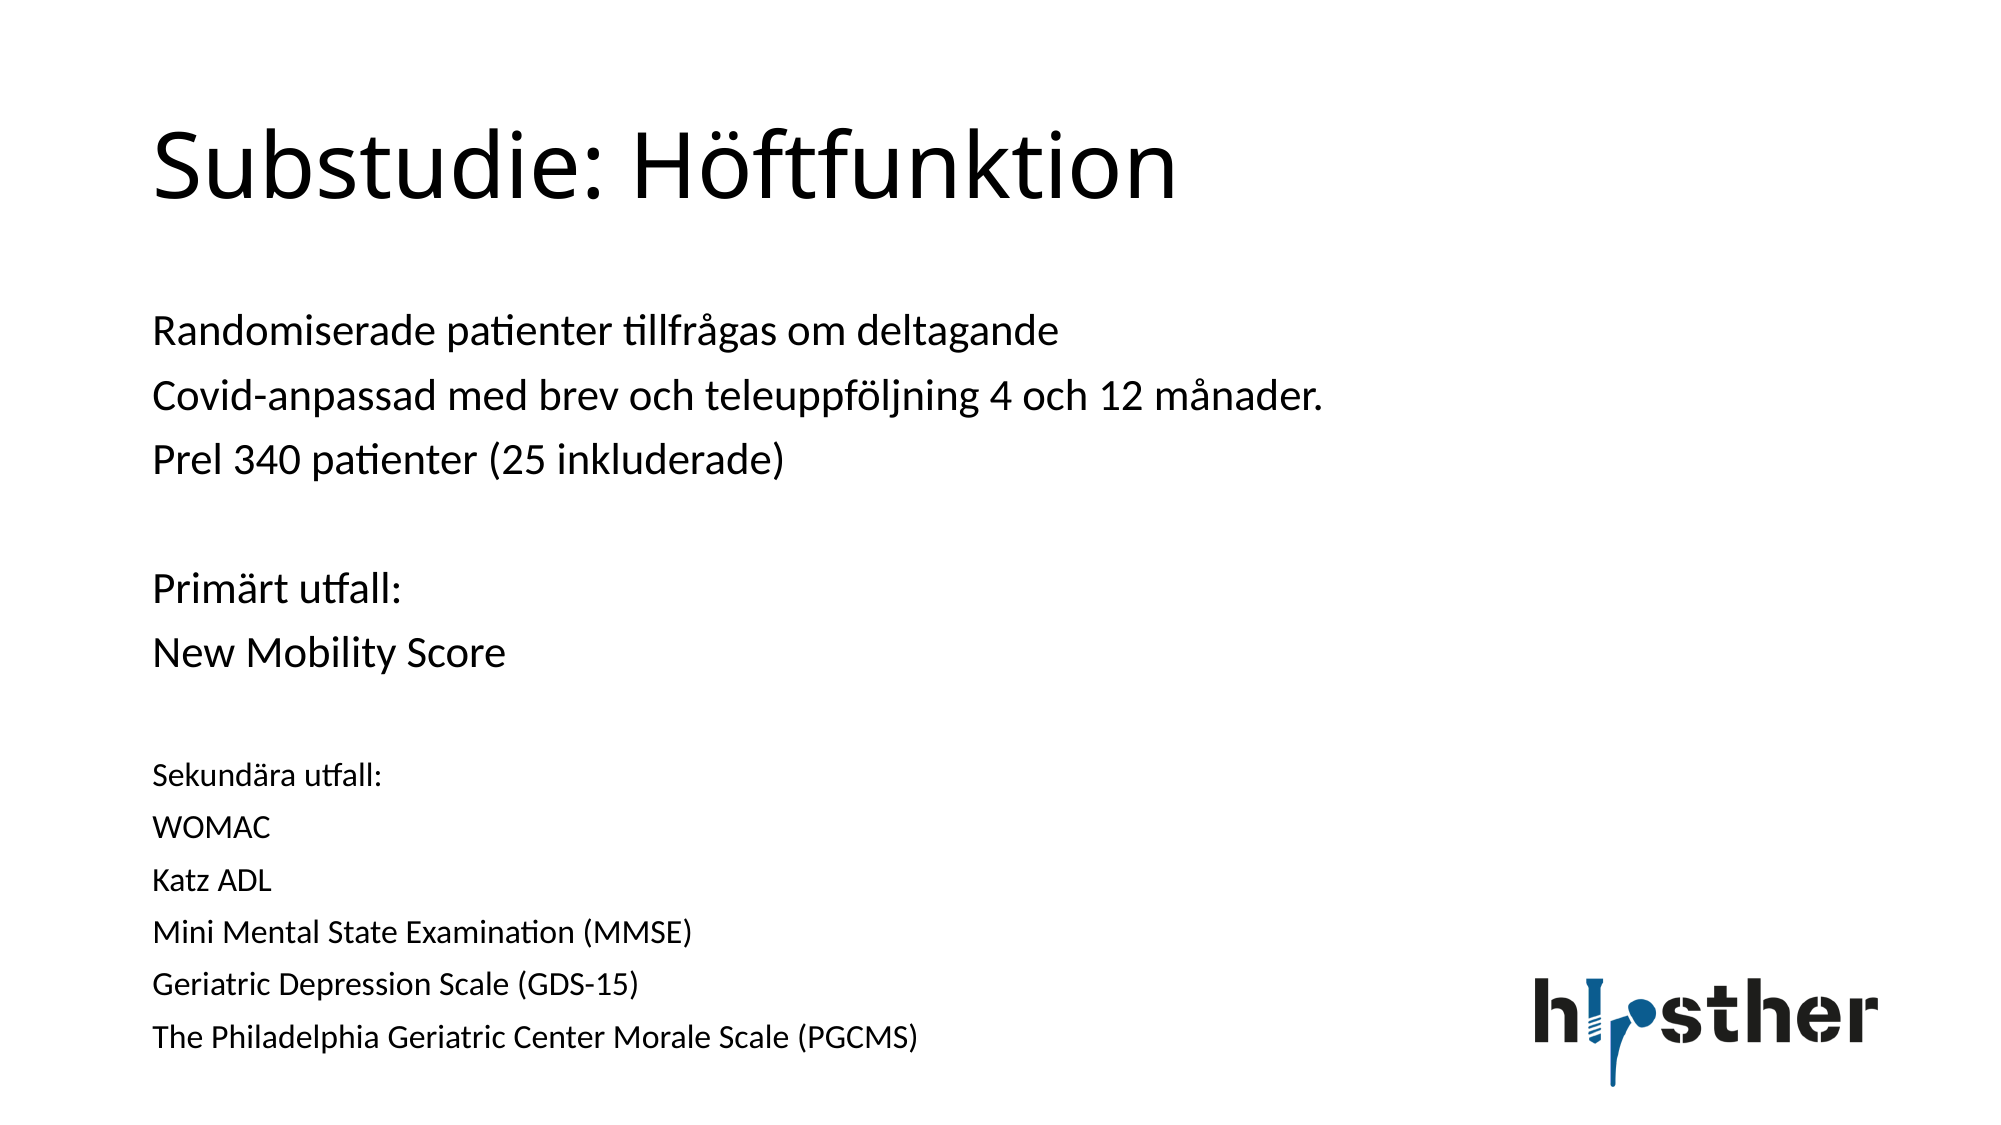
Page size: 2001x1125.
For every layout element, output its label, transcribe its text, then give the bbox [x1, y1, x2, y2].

title Substudie: Höftfunktion [137, 59, 1863, 278]
list Randomiserade patienter tillfrågas om deltagande Covid-anpassad med brev och teleuppföljning 4 och 12 månader. Prel 340 patienter (25 inkluderade) Primärt utfall: New Mobility Score Sekundära utfall: WOMAC Katz ADL Mini Mental State Examination (MMSE) Geriatric Depression Scale (GDS-15) The Philadelphia Geriatric Center Morale Scale (PGCMS) [137, 299, 1878, 1066]
picture [1535, 978, 1878, 1087]
